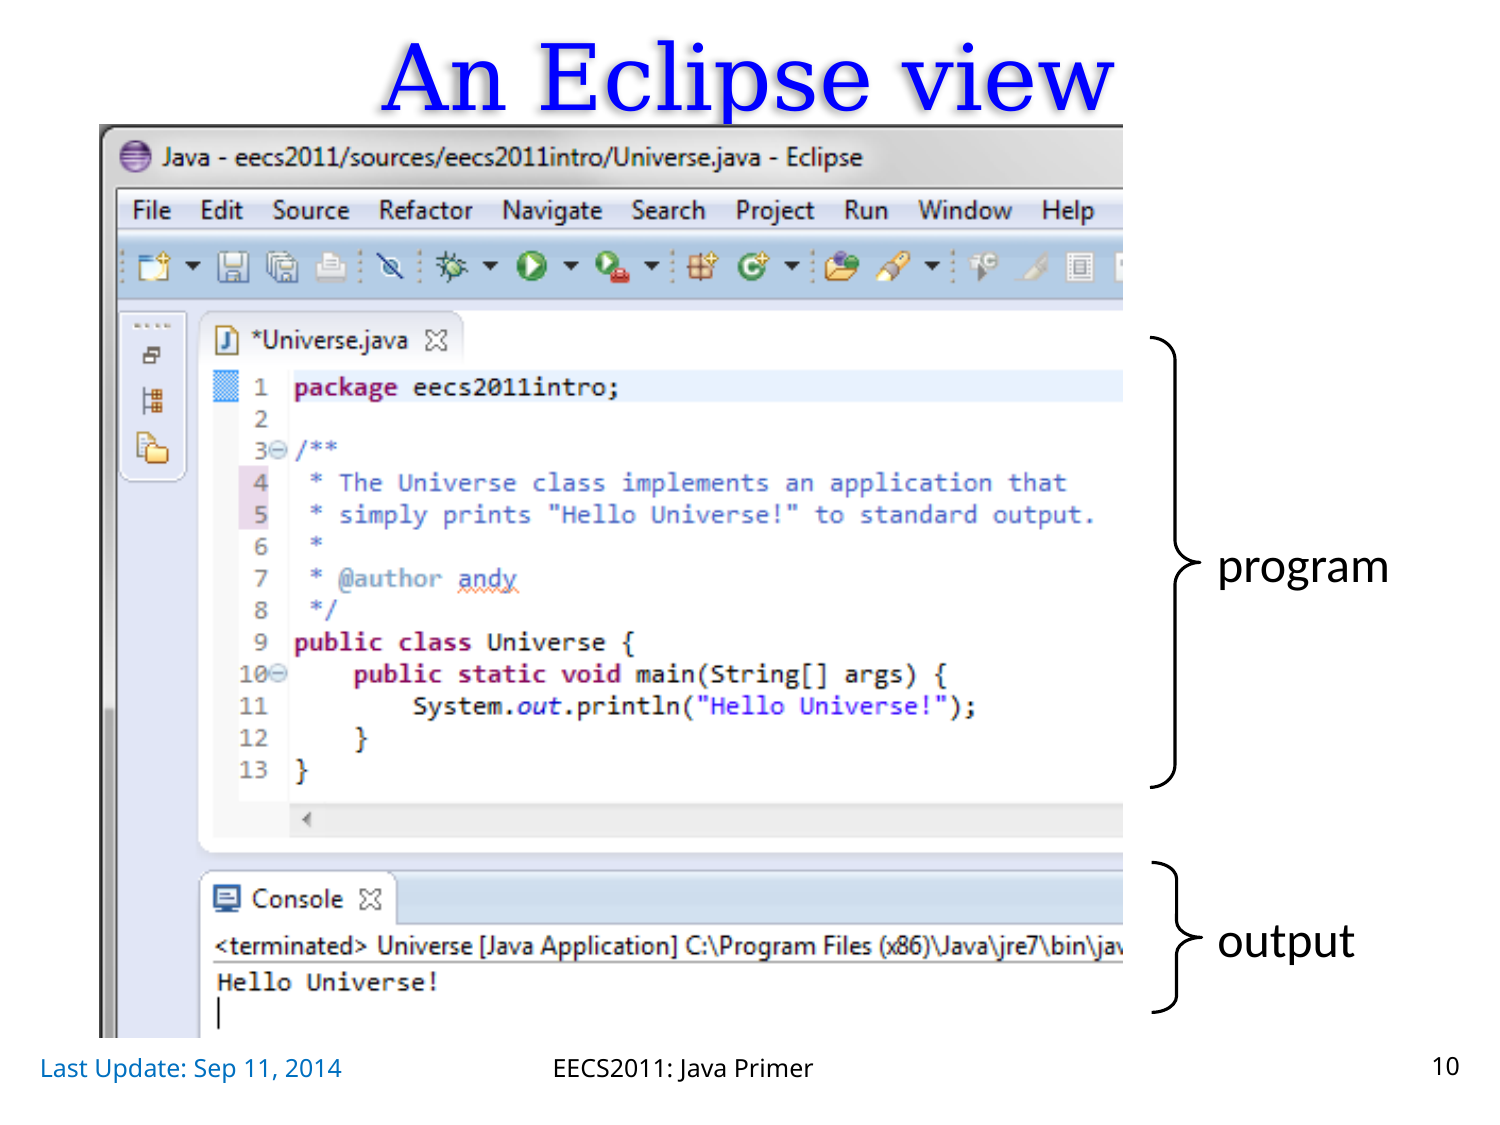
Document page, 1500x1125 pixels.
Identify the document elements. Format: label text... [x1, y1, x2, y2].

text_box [1149, 337, 1407, 1013]
title An Eclipse view [112, 12, 1388, 136]
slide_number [24, 1037, 425, 1098]
footer EECS2011: Java Primer [537, 1047, 1013, 1098]
slide_number 10 [1374, 1037, 1475, 1098]
picture [99, 124, 1123, 1038]
